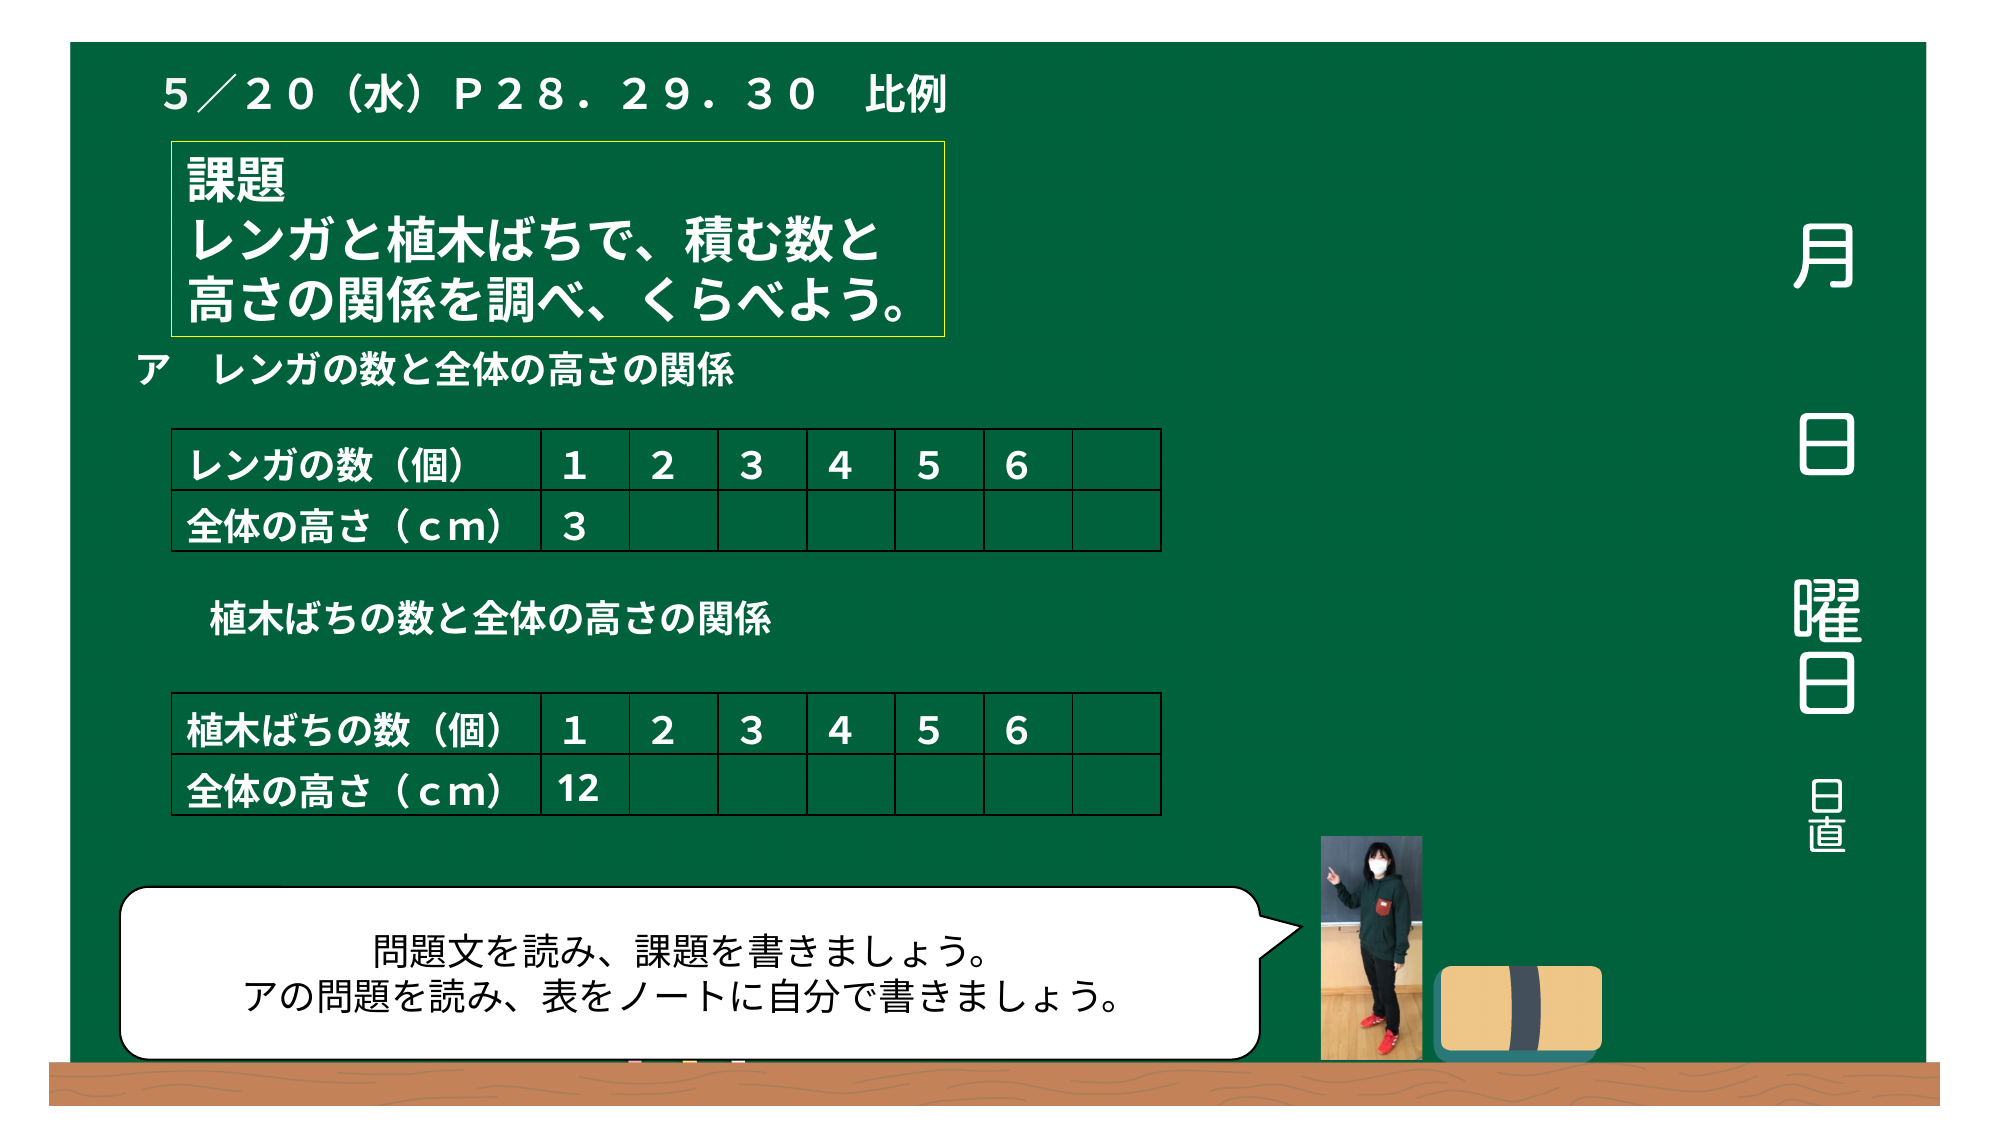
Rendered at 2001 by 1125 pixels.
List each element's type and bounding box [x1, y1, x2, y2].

picture [49, 42, 1940, 1106]
